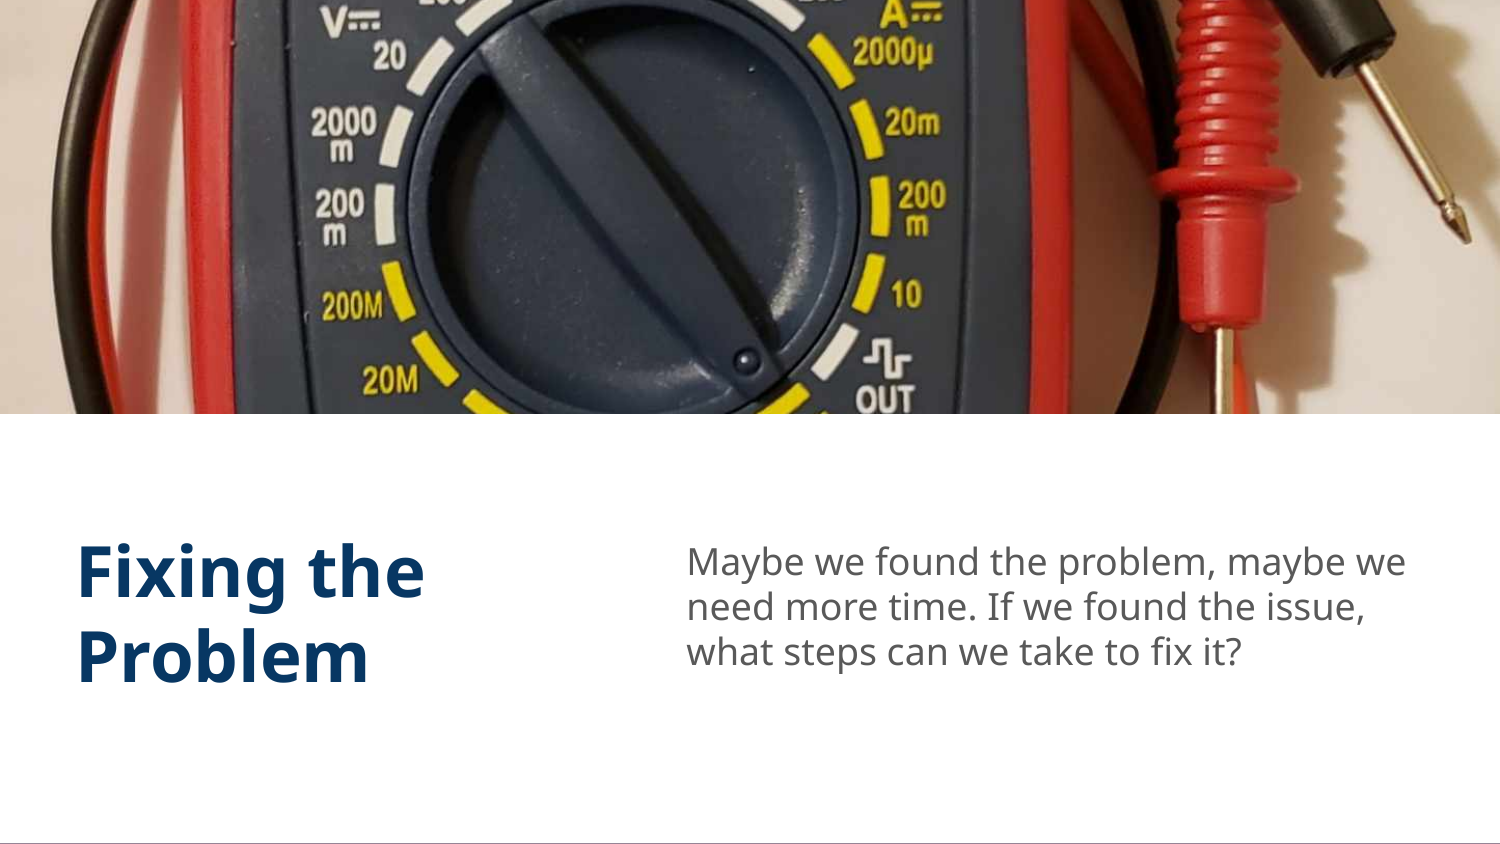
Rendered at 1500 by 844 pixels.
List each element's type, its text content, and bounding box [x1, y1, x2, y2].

text_box Fixing the Problem [74, 469, 600, 697]
text_box Maybe we found the problem, maybe we need more time. If we found the issue, what steps can we take to fix it? [686, 537, 1425, 673]
picture [0, 0, 1500, 414]
